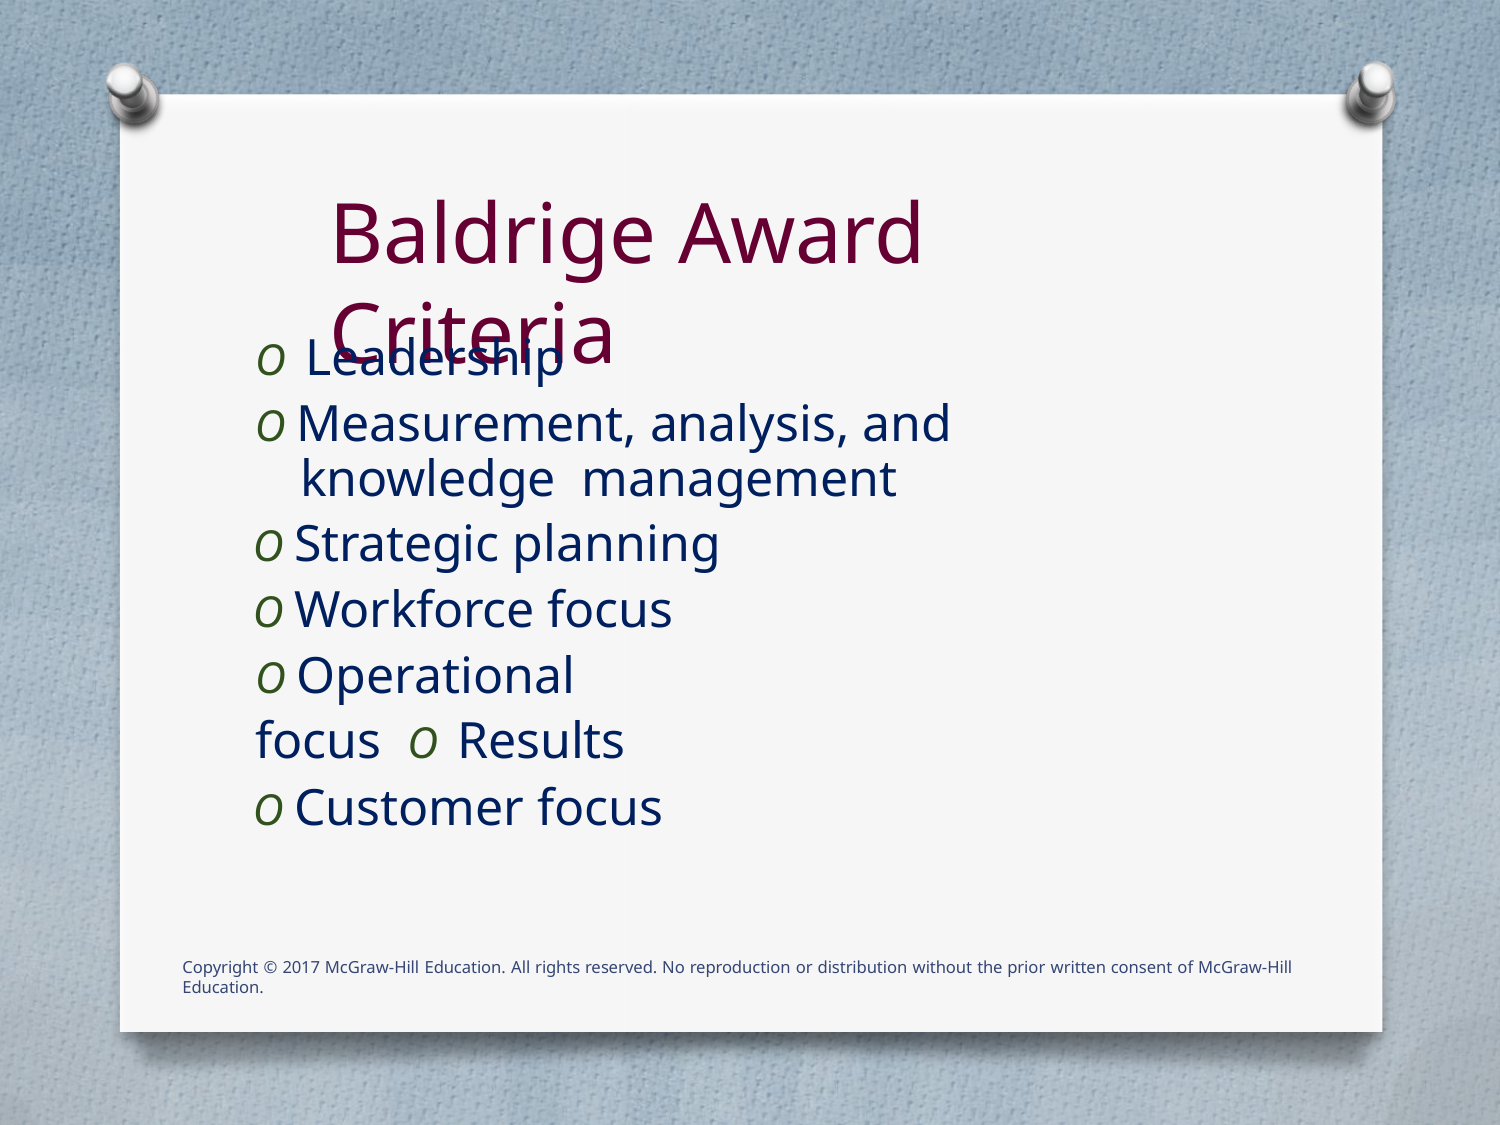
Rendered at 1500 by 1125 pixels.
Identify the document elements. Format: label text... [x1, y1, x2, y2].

footer Copyright © 2017 McGraw-Hill Education. All rights reserved. No reproduction or distribution without the prior written consent of McGraw-Hill Education. [180, 953, 1320, 1125]
text_box O Leadership O Measurement, analysis, and knowledge management O Strategic planning O Workforce focus O Operational focus O Results O Customer focus [252, 317, 1164, 835]
title Baldrige Award Criteria [327, 178, 1174, 381]
picture [0, 0, 1500, 1125]
